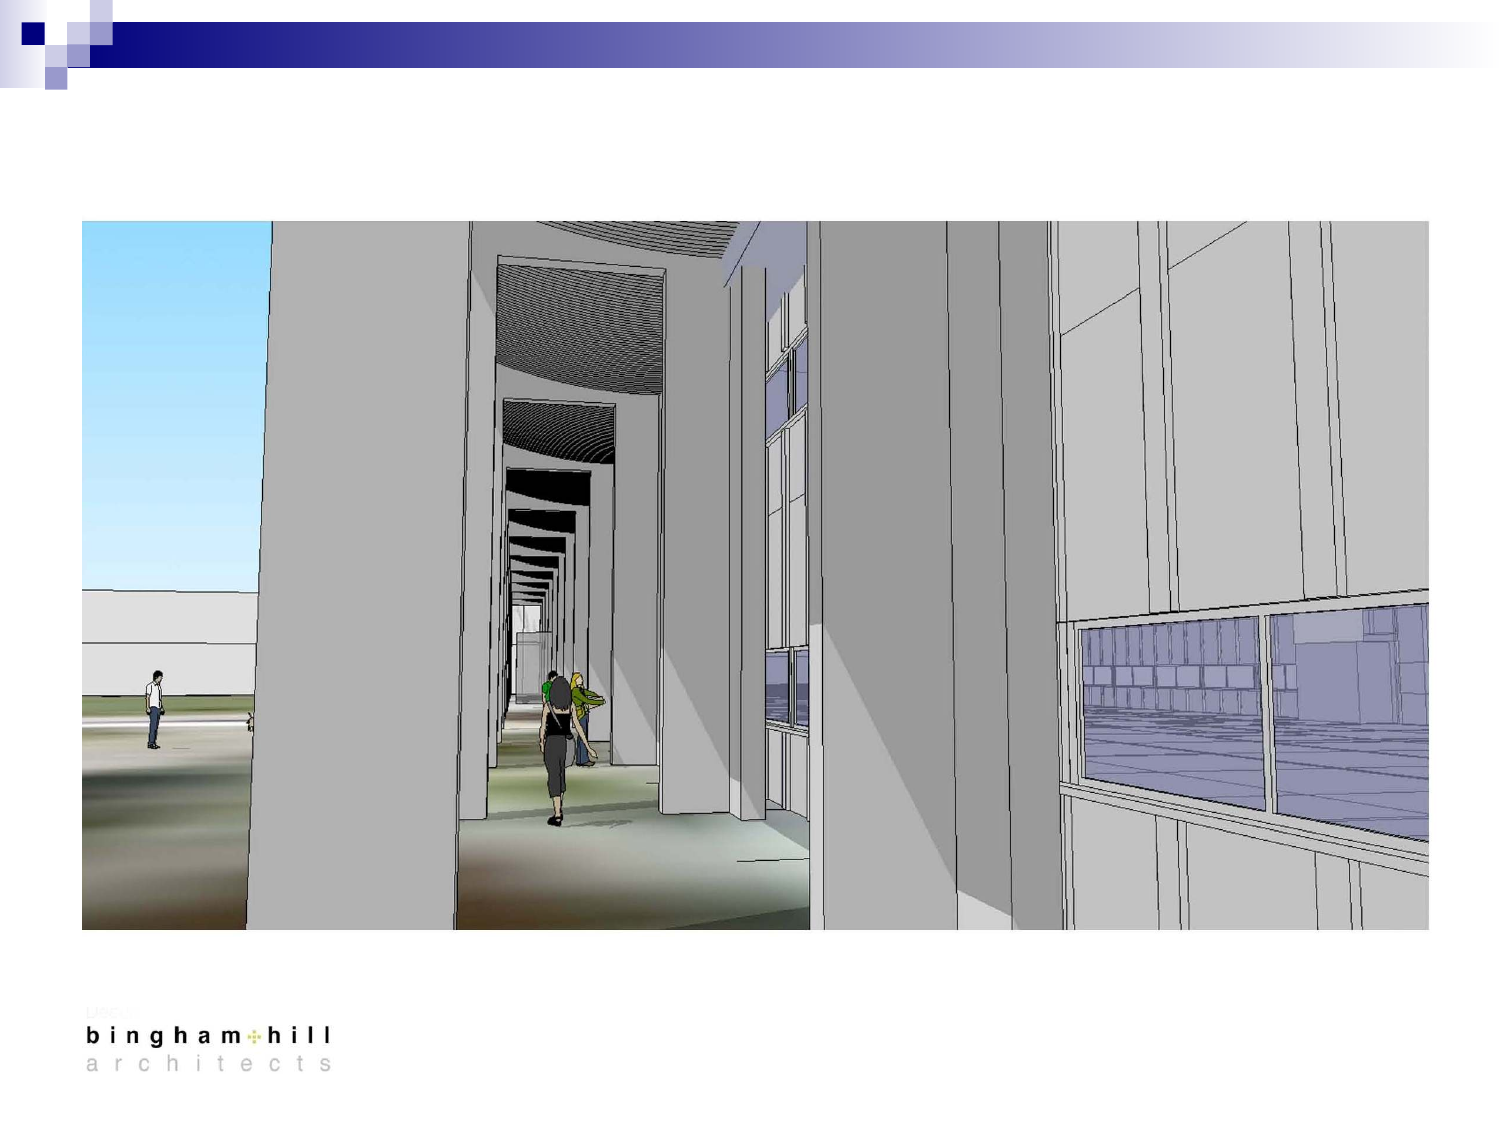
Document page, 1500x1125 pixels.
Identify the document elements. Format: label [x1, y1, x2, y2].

picture [81, 210, 1442, 938]
picture [81, 1007, 348, 1074]
